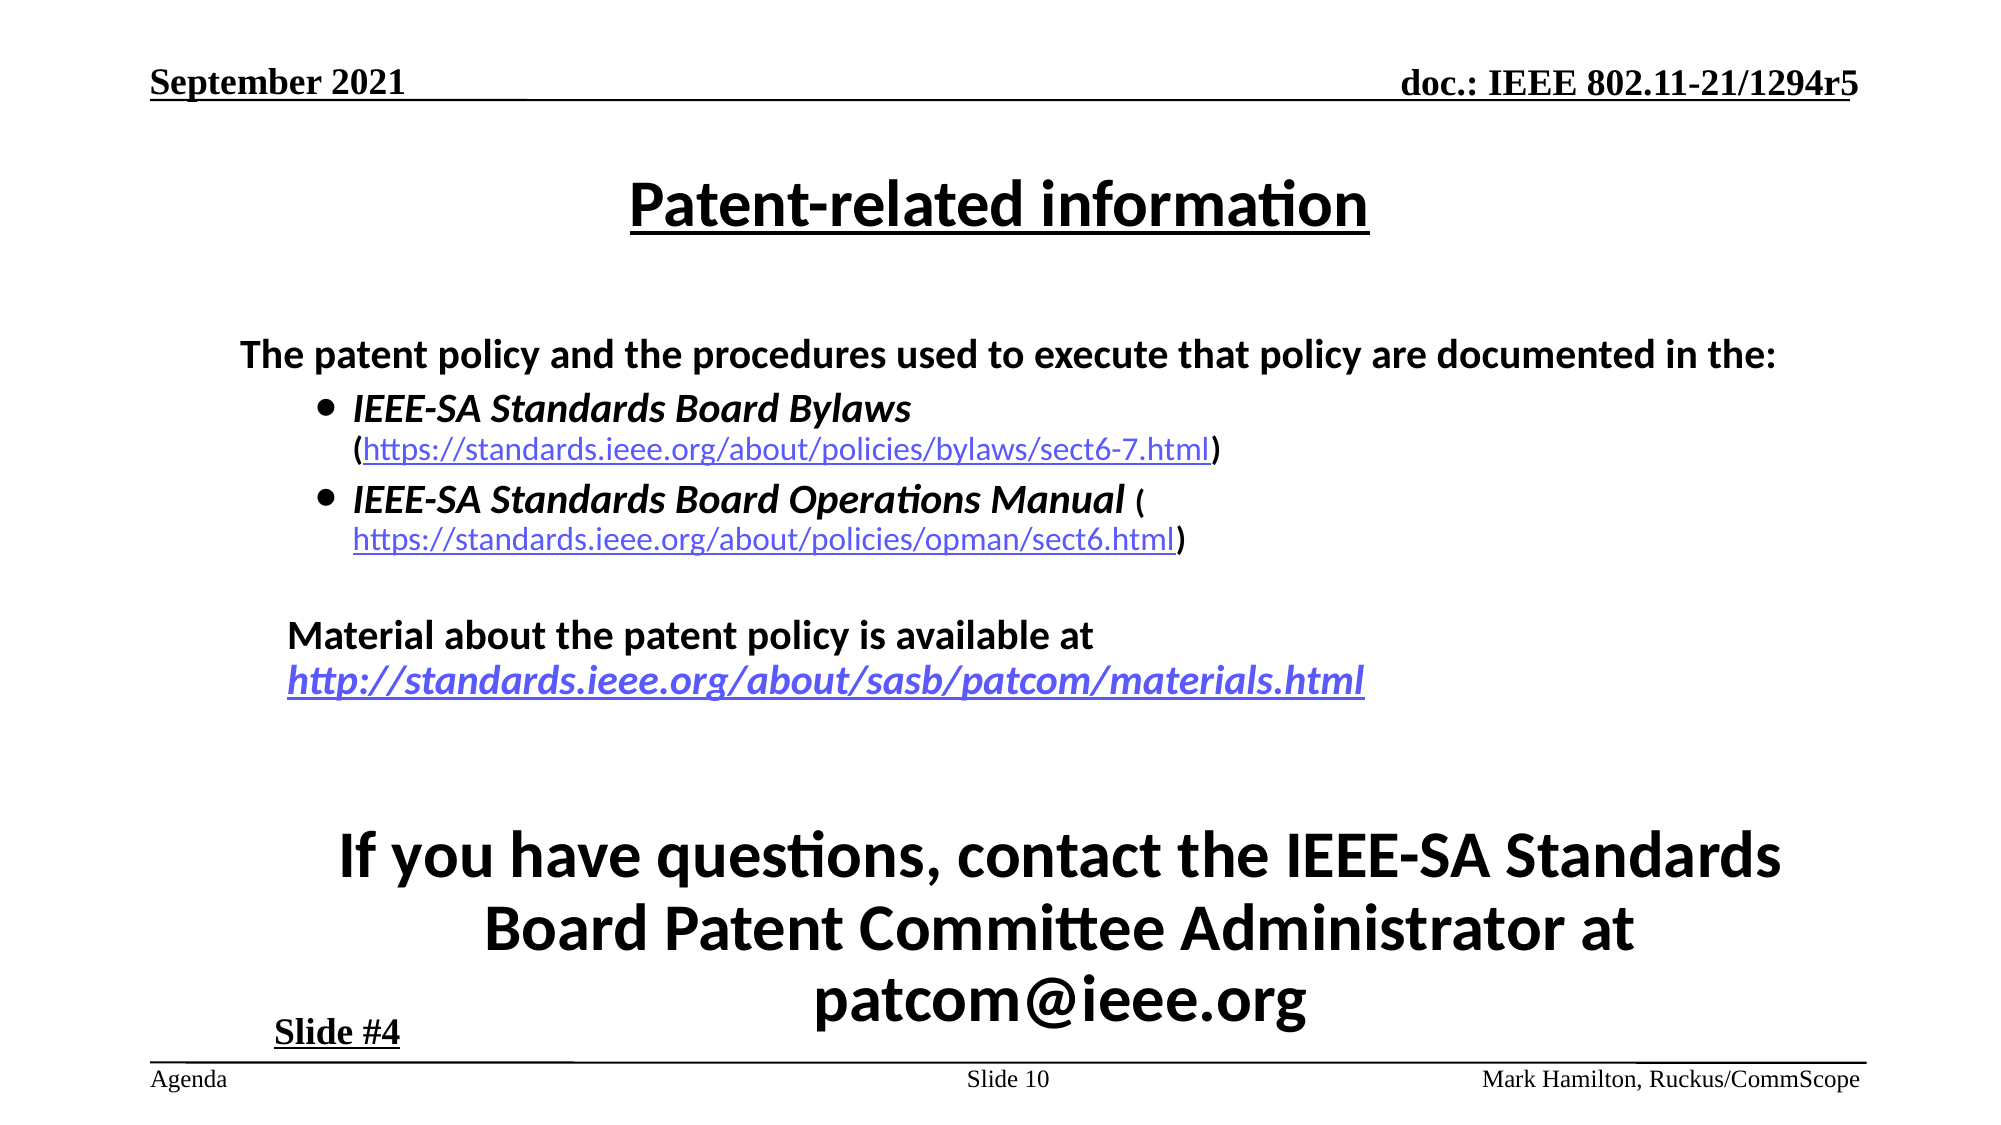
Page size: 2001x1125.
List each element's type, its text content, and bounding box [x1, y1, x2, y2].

list The patent policy and the procedures used to execute that policy are documented in the: IEEE-SA Standards Board Bylaws (https://standards.ieee.org/about/policies/bylaws/sect6-7.html) IEEE-SA Standards Board Operations Manual (https://standards.ieee.org/about/policies/opman/sect6.html) Material about the patent policy is available at http://standards.ieee.org/about/sasb/patcom/materials.html If you have questions, contact the IEEE-SA Standards Board Patent Committee Administrator at patcom@ieee.org [149, 324, 1850, 1000]
text_box Slide #4 [259, 999, 416, 1060]
text_box [337, 99, 1688, 225]
slide_number Slide 10 [950, 1061, 1067, 1123]
title Patent-related information [149, 112, 1850, 288]
